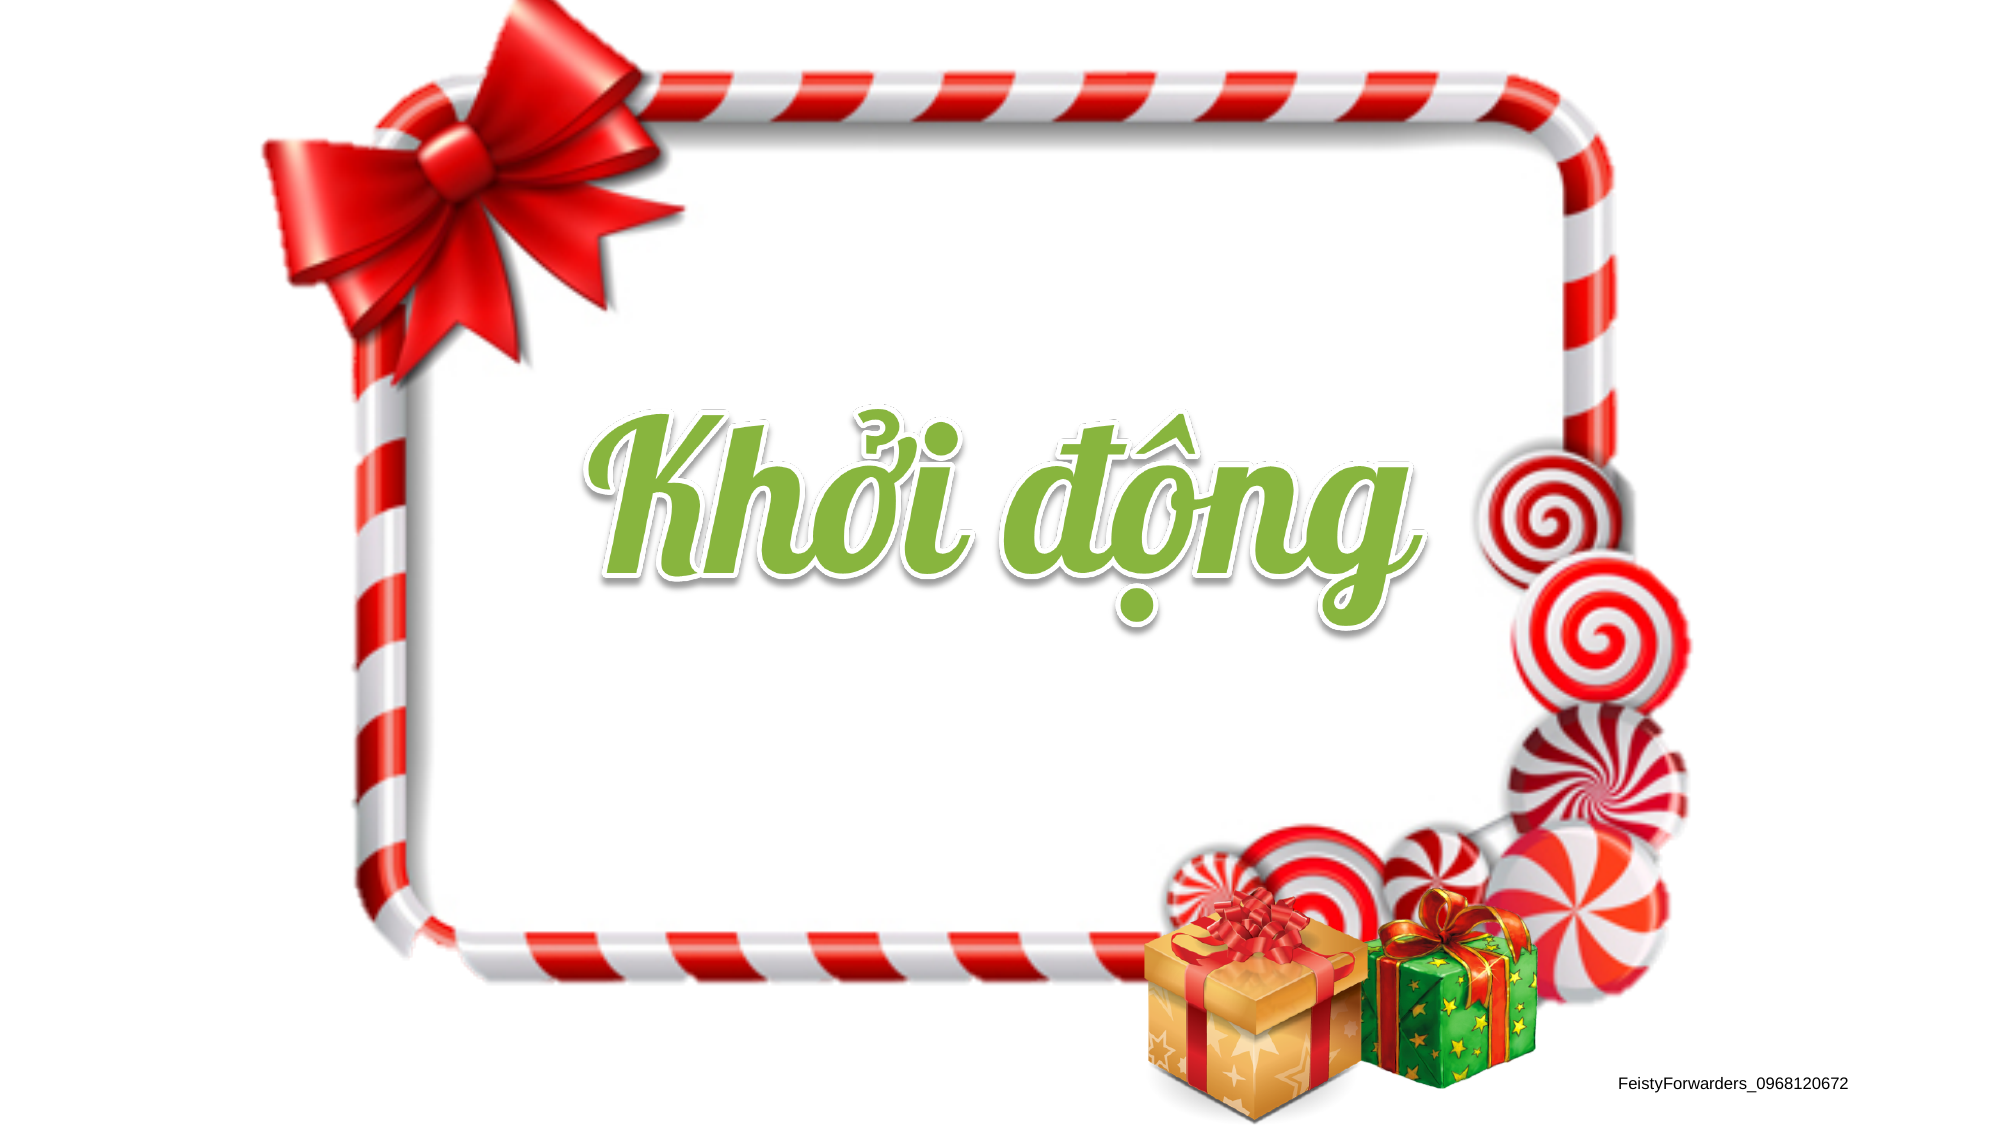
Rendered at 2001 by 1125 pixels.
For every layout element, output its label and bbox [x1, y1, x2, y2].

picture [212, 0, 1759, 1125]
